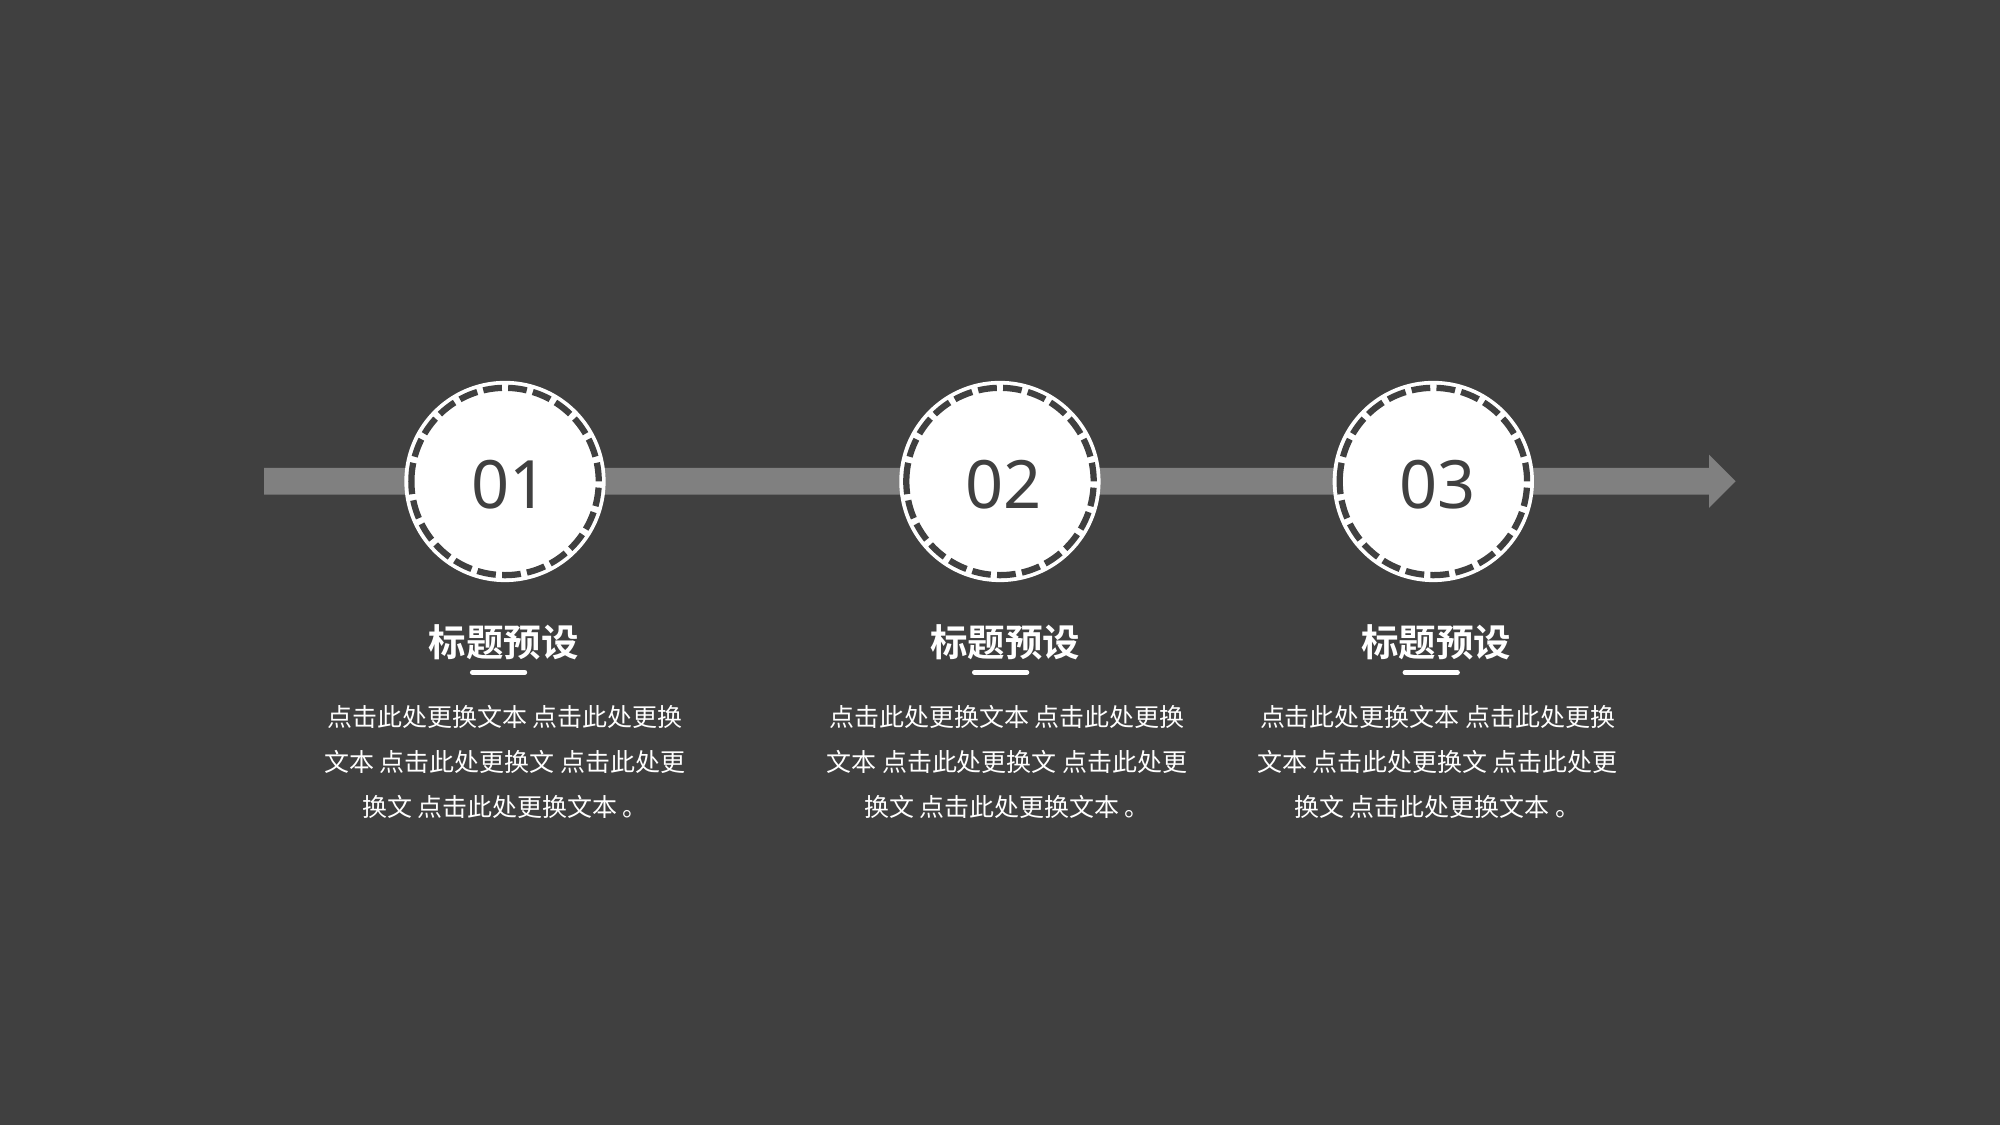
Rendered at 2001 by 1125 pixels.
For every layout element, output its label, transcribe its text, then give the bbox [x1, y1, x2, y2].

text_box 点击此处更换文本 点击此处更换文本 点击此处更换文 点击此处更换文 点击此处更换文本 。 [1235, 679, 1640, 864]
text_box 标题预设 [915, 611, 1147, 672]
text_box 点击此处更换文本 点击此处更换文本 点击此处更换文 点击此处更换文 点击此处更换文本 。 [804, 679, 1210, 864]
text_box 标题预设 [413, 611, 645, 672]
text_box 标题预设 [1346, 611, 1578, 672]
text_box 点击此处更换文本 点击此处更换文本 点击此处更换文 点击此处更换文 点击此处更换文本 。 [302, 679, 708, 864]
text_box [264, 380, 1736, 583]
